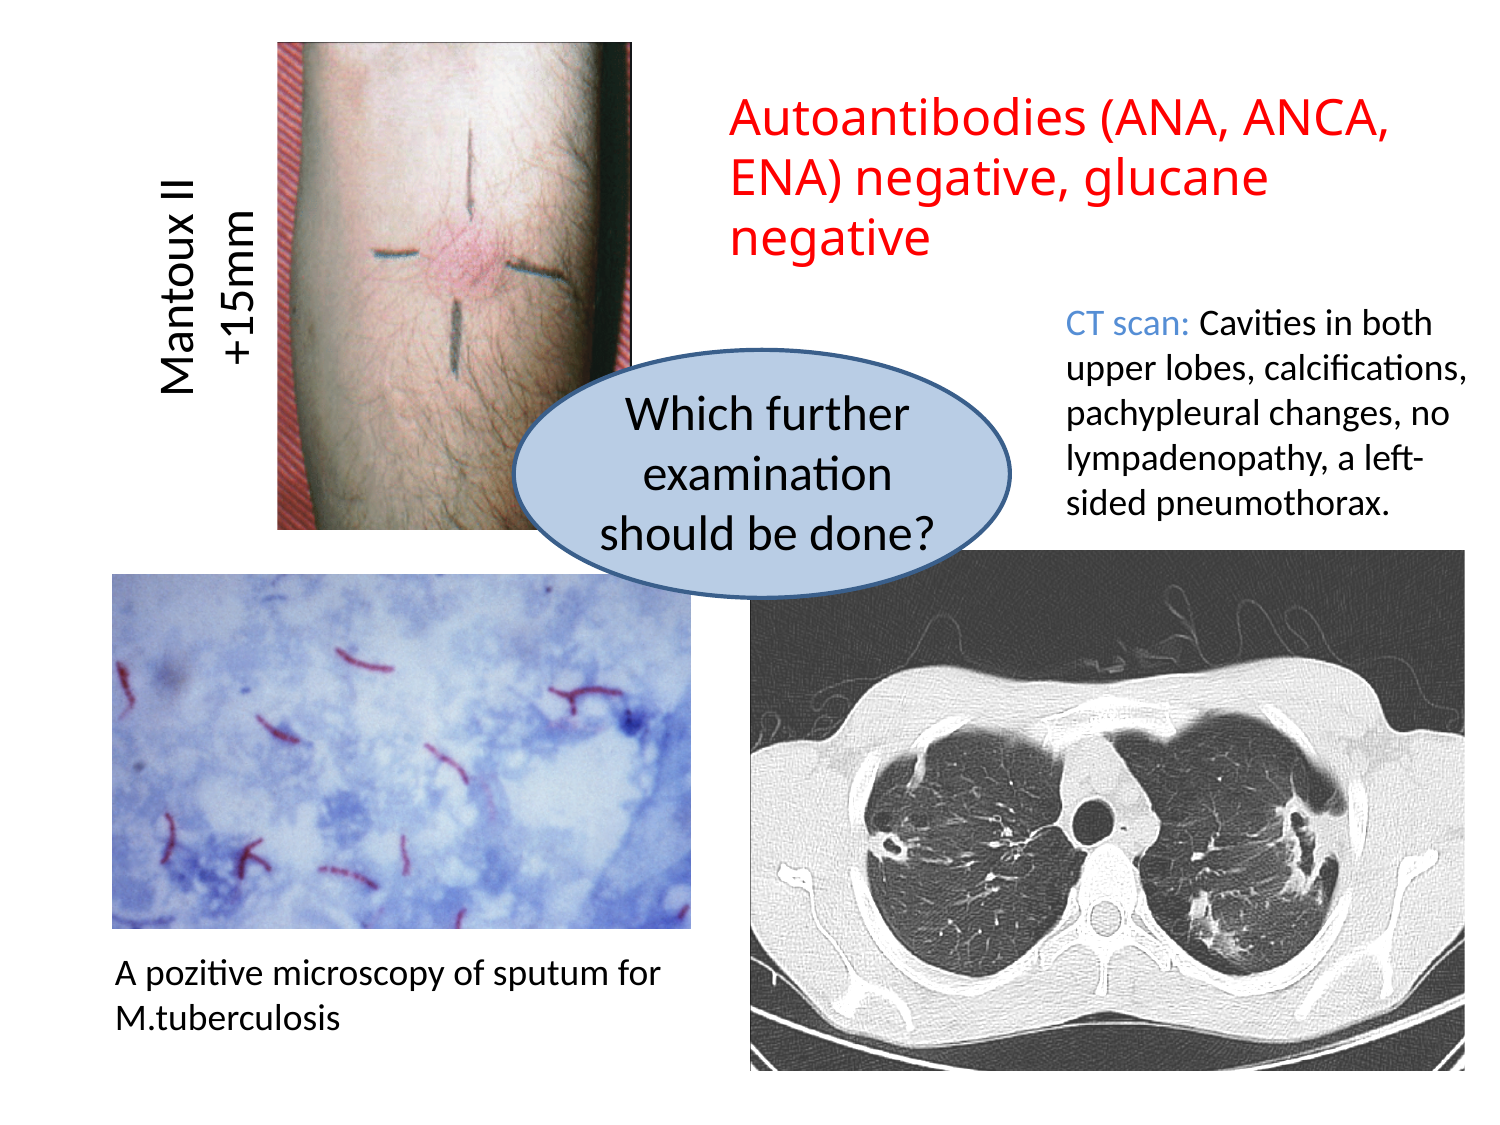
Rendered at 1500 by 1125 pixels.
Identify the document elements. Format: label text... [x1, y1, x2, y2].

text_box [547, 539, 561, 550]
text_box A pozitive microscopy of sputum for M.tuberculosis [100, 940, 715, 1046]
text_box Autoantibodies (ANA, ANCA, ENA) negative, glucane negative [714, 78, 1412, 318]
text_box [637, 347, 913, 373]
picture [277, 42, 633, 531]
text_box [597, 569, 744, 600]
text_box CT scan: Cavities in both upper lobes, calcifications, pachypleural changes, no lympadenopathy, a left-sided pneumothorax. [1051, 290, 1500, 576]
text_box Mantoux II +15mm [135, 101, 271, 474]
text_box Which further examination should be done? [561, 373, 975, 569]
picture [111, 573, 692, 929]
text_box [975, 407, 1012, 540]
picture [749, 550, 1465, 1071]
